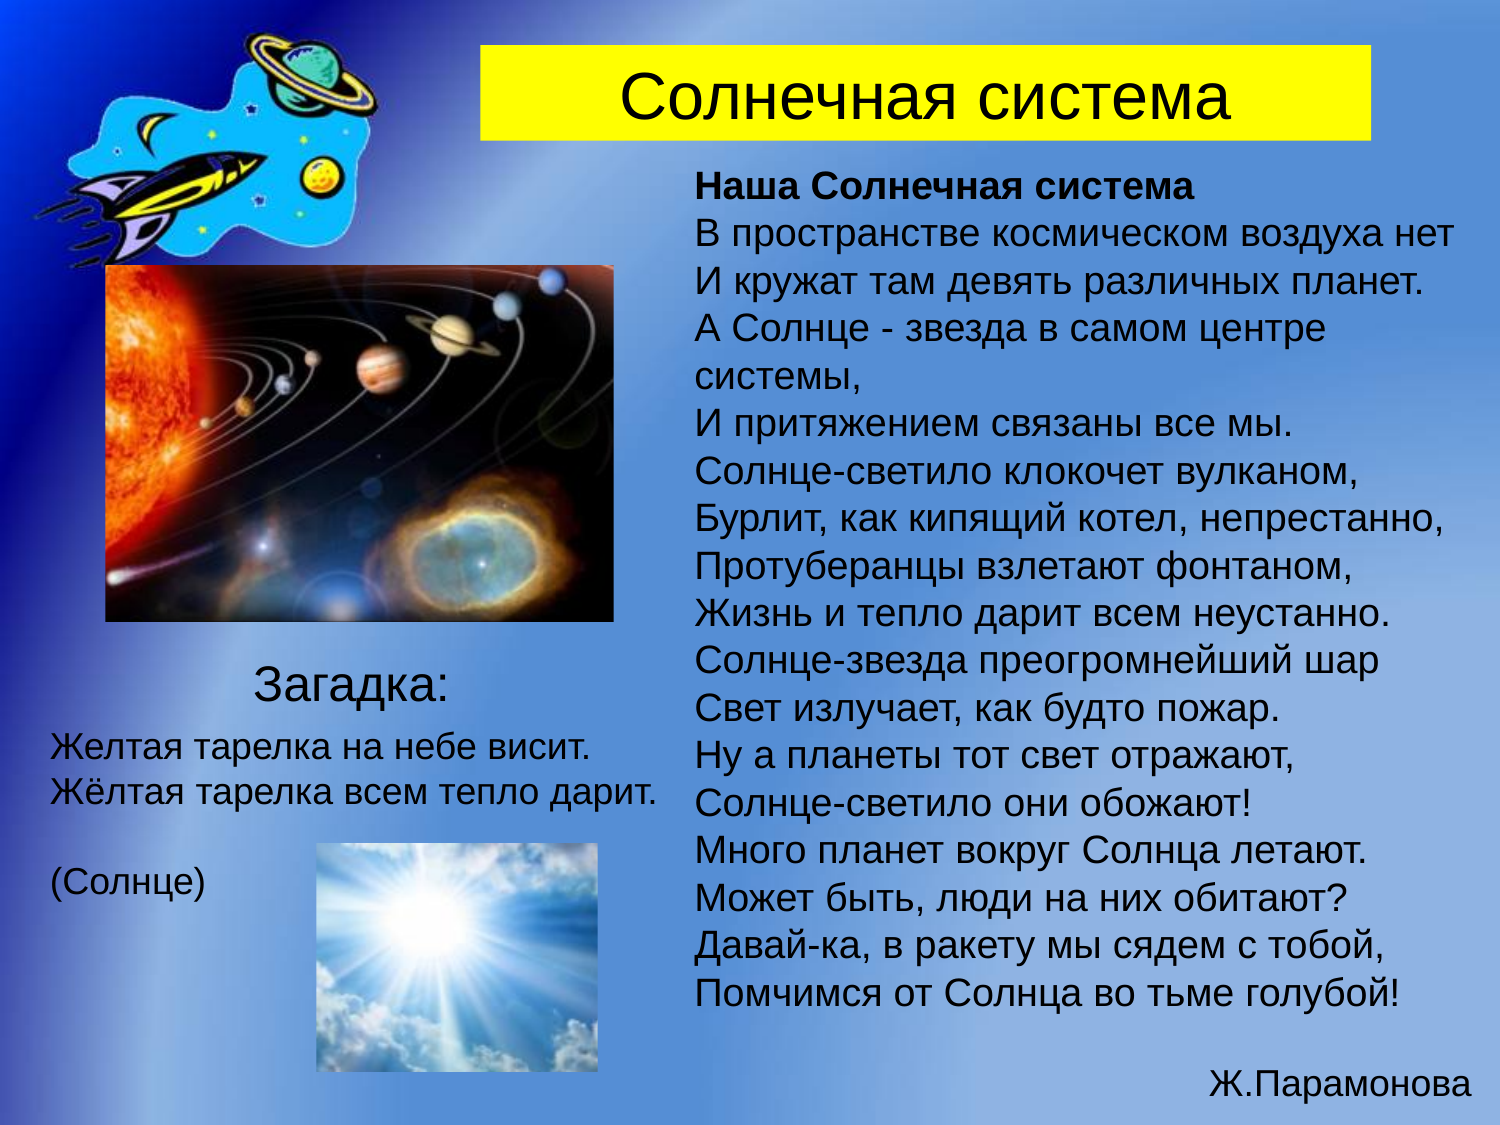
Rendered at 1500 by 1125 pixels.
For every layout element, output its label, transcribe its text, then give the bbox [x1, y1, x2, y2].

title Солнечная система [480, 44, 1372, 141]
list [105, 265, 614, 622]
picture [0, 0, 1500, 1125]
text_box Желтая тарелка на небе висит. Жёлтая тарелка всем тепло дарит. (Солнце) [35, 714, 680, 910]
text_box Наша Солнечная система В пространстве космическом воздуха нет И кружат там девять различных планет. А Солнце - звезда в самом центре системы, И притяжением связаны все мы. Солнце-светило клокочет вулканом, Бурлит, как кипящий котел, непрестанно, Протуберанцы взлетают фонтаном, Жизнь и тепло дарит всем неустанно. Солнце-звезда преогромнейший шар Свет излучает, как будто пожар. Ну а планеты тот свет отражают, Солнце-светило они обожают! Много планет вокруг Солнца летают. Может быть, люди на них обитают? Давай-ка, в ракету мы сядем с тобой, Помчимся от Солнца во тьме голубой! Ж.Парамонова [679, 152, 1500, 1125]
text_box Загадка: [199, 644, 504, 720]
